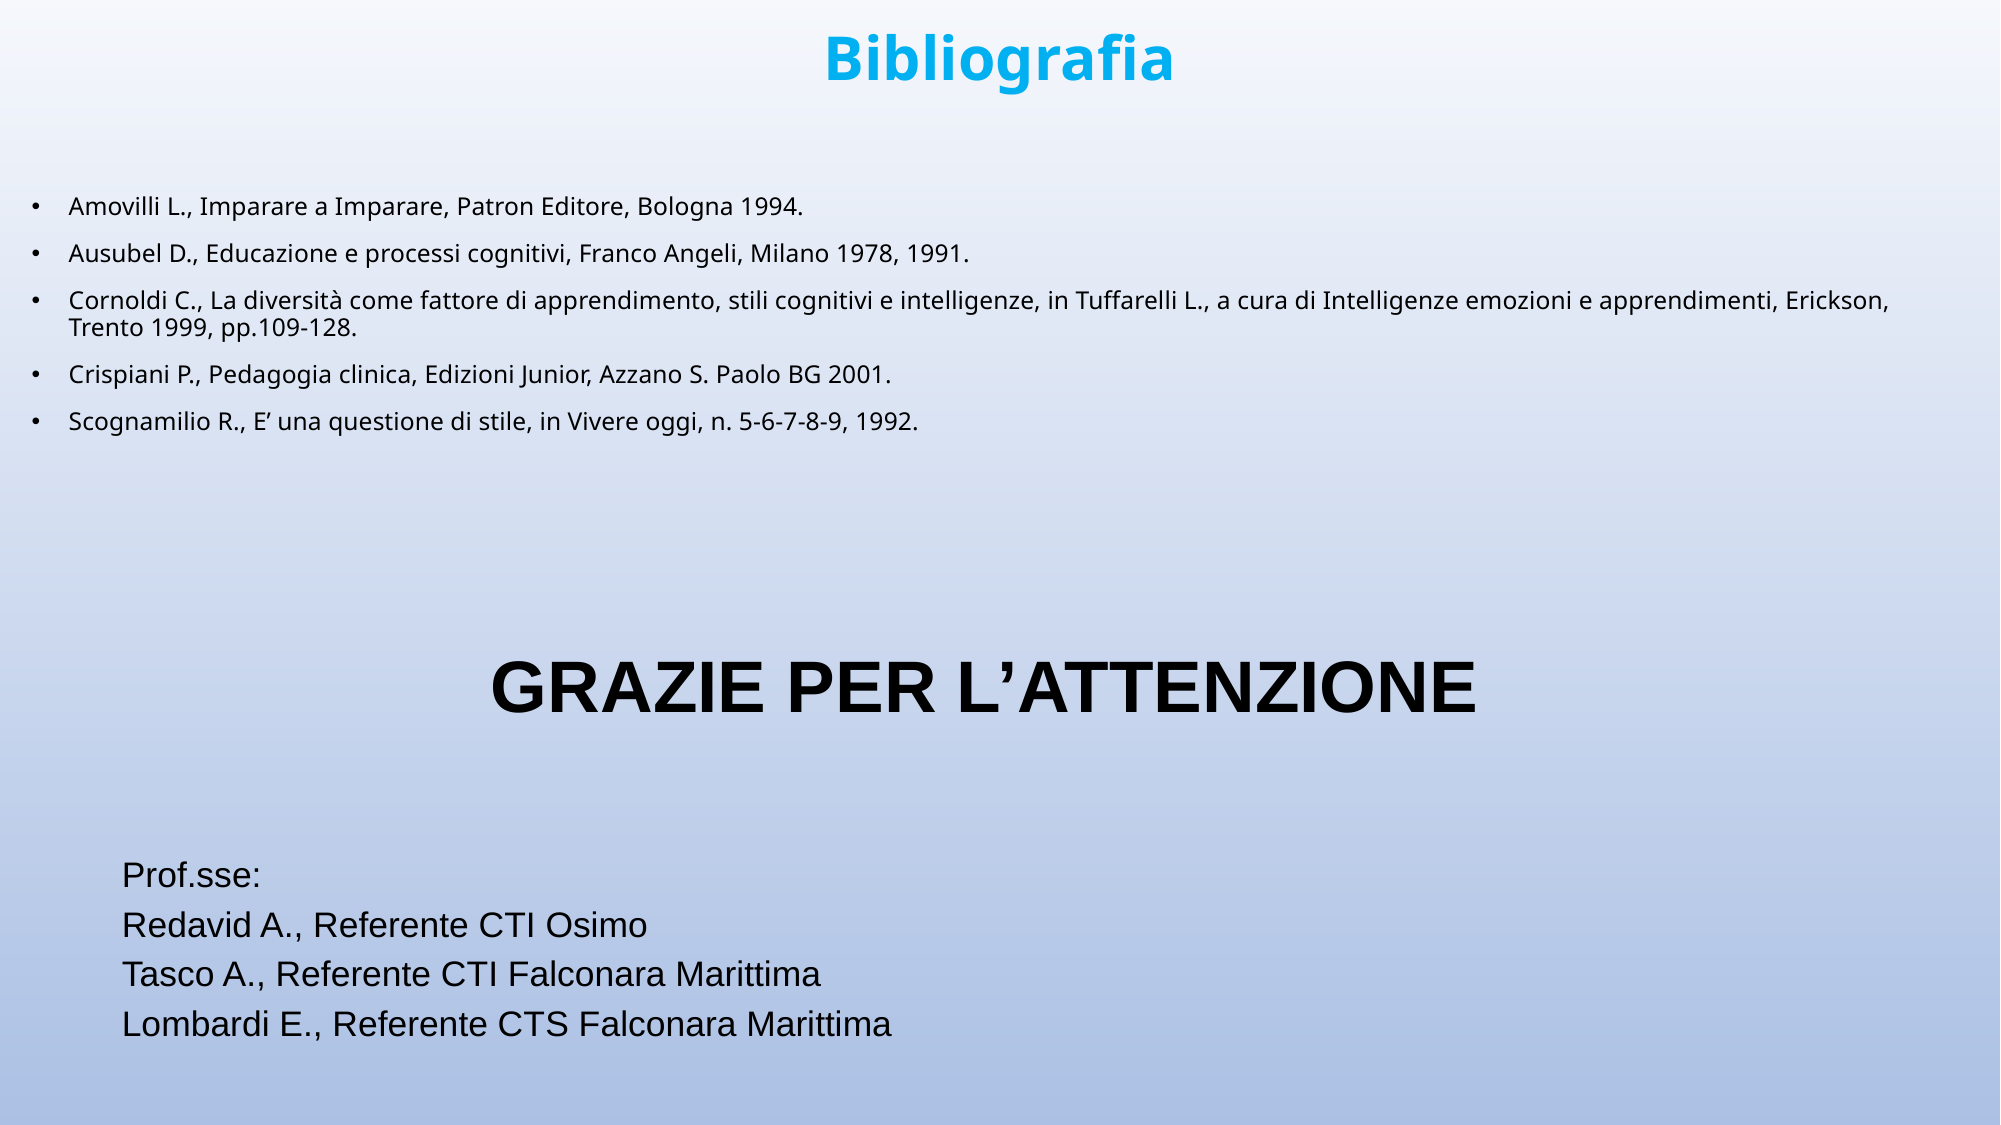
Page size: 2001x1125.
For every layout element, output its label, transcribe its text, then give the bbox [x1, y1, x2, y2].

list Amovilli L., Imparare a Imparare, Patron Editore, Bologna 1994. Ausubel D., Educazione e processi cognitivi, Franco Angeli, Milano 1978, 1991. Cornoldi C., La diversità come fattore di apprendimento, stili cognitivi e intelligenze, in Tuffarelli L., a cura di Intelligenze emozioni e apprendimenti, Erickson, Trento 1999, pp.109-128. Crispiani P., Pedagogia clinica, Edizioni Junior, Azzano S. Paolo BG 2001. Scognamilio R., E’ una questione di stile, in Vivere oggi, n. 5-6-7-8-9, 1992. [16, 139, 1984, 447]
text_box GRAZIE PER L’ATTENZIONE Prof.sse: Redavid A., Referente CTI Osimo Tasco A., Referente CTI Falconara Marittima Lombardi E., Referente CTS Falconara Marittima [107, 562, 1863, 1051]
title Bibliografia [137, 20, 1863, 101]
